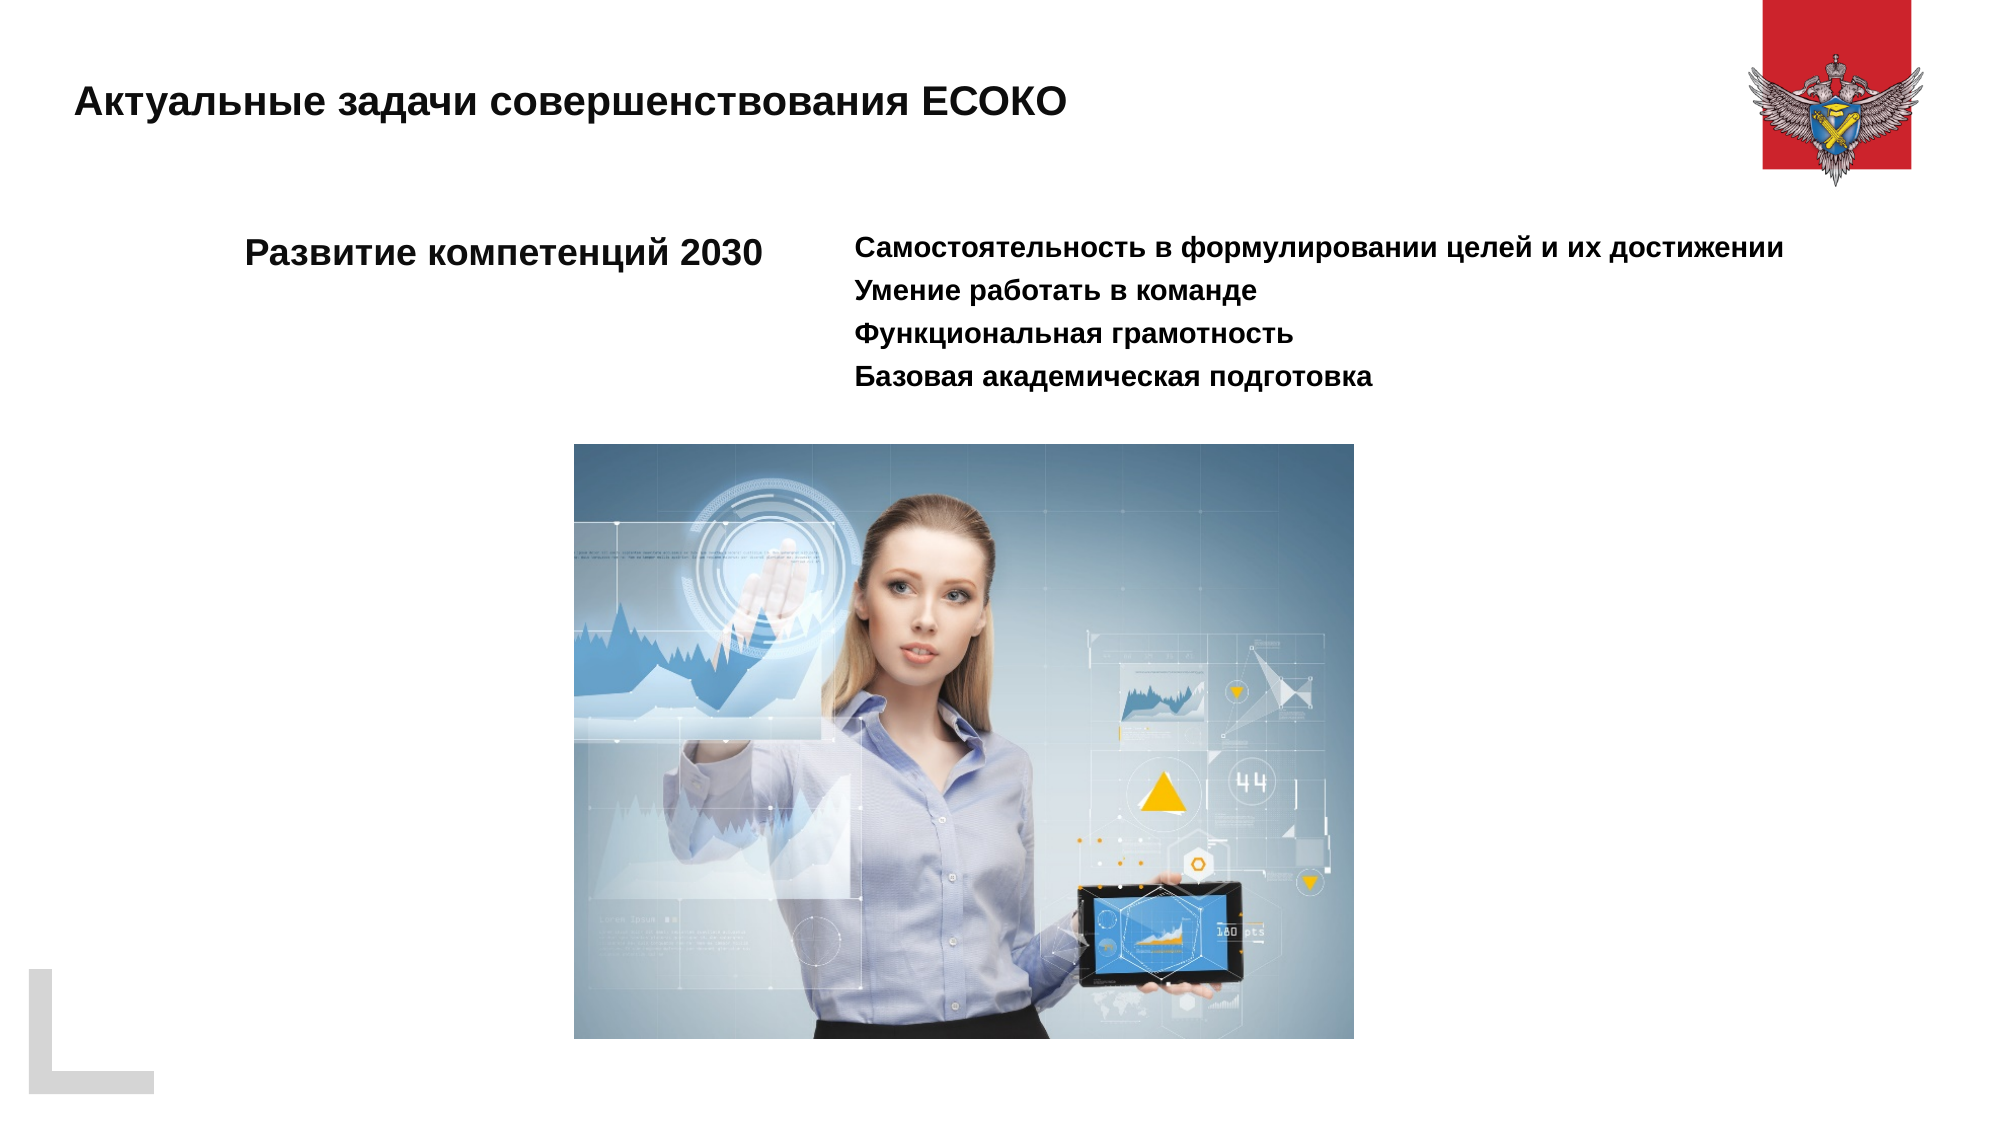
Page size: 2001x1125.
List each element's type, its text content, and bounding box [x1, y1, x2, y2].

title Актуальные задачи совершенствования ЕСОКО [65, 66, 1425, 217]
picture [1714, 54, 1960, 192]
text_box Самостоятельность в формулировании целей и их достижении Умение работать в команде Функциональная грамотность Базовая академическая подготовка [834, 208, 1869, 693]
text_box Развитие компетенций 2030 [149, 208, 834, 327]
picture [574, 444, 1354, 1039]
